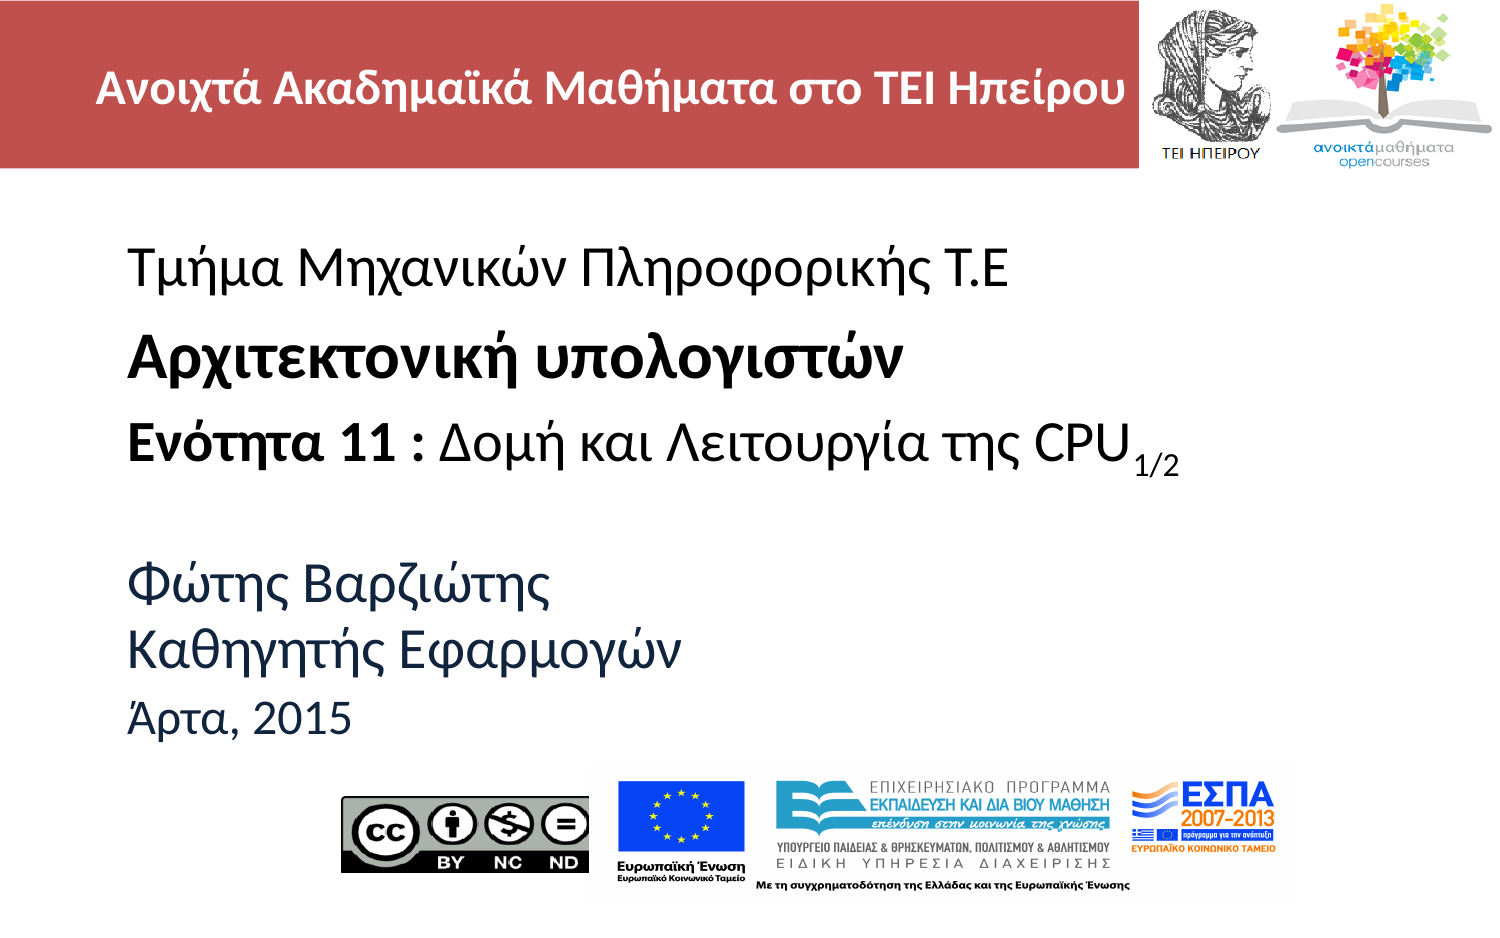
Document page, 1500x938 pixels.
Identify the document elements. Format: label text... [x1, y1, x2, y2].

text_box Ανοιχτά Ακαδημαϊκά Μαθήματα στο ΤΕΙ Ηπείρου [0, 0, 1137, 169]
subtitle Τμήμα Μηχανικών Πληροφορικής Τ.Ε Αρχιτεκτονική υπολογιστών Ενότητα 11 : Δομή και Λειτουργία της CPU1/2 Φώτης Βαρζιώτης Καθηγητής Εφαρμογών Άρτα, 2015 [112, 220, 1471, 664]
picture [341, 764, 1297, 905]
picture [1139, 0, 1500, 170]
